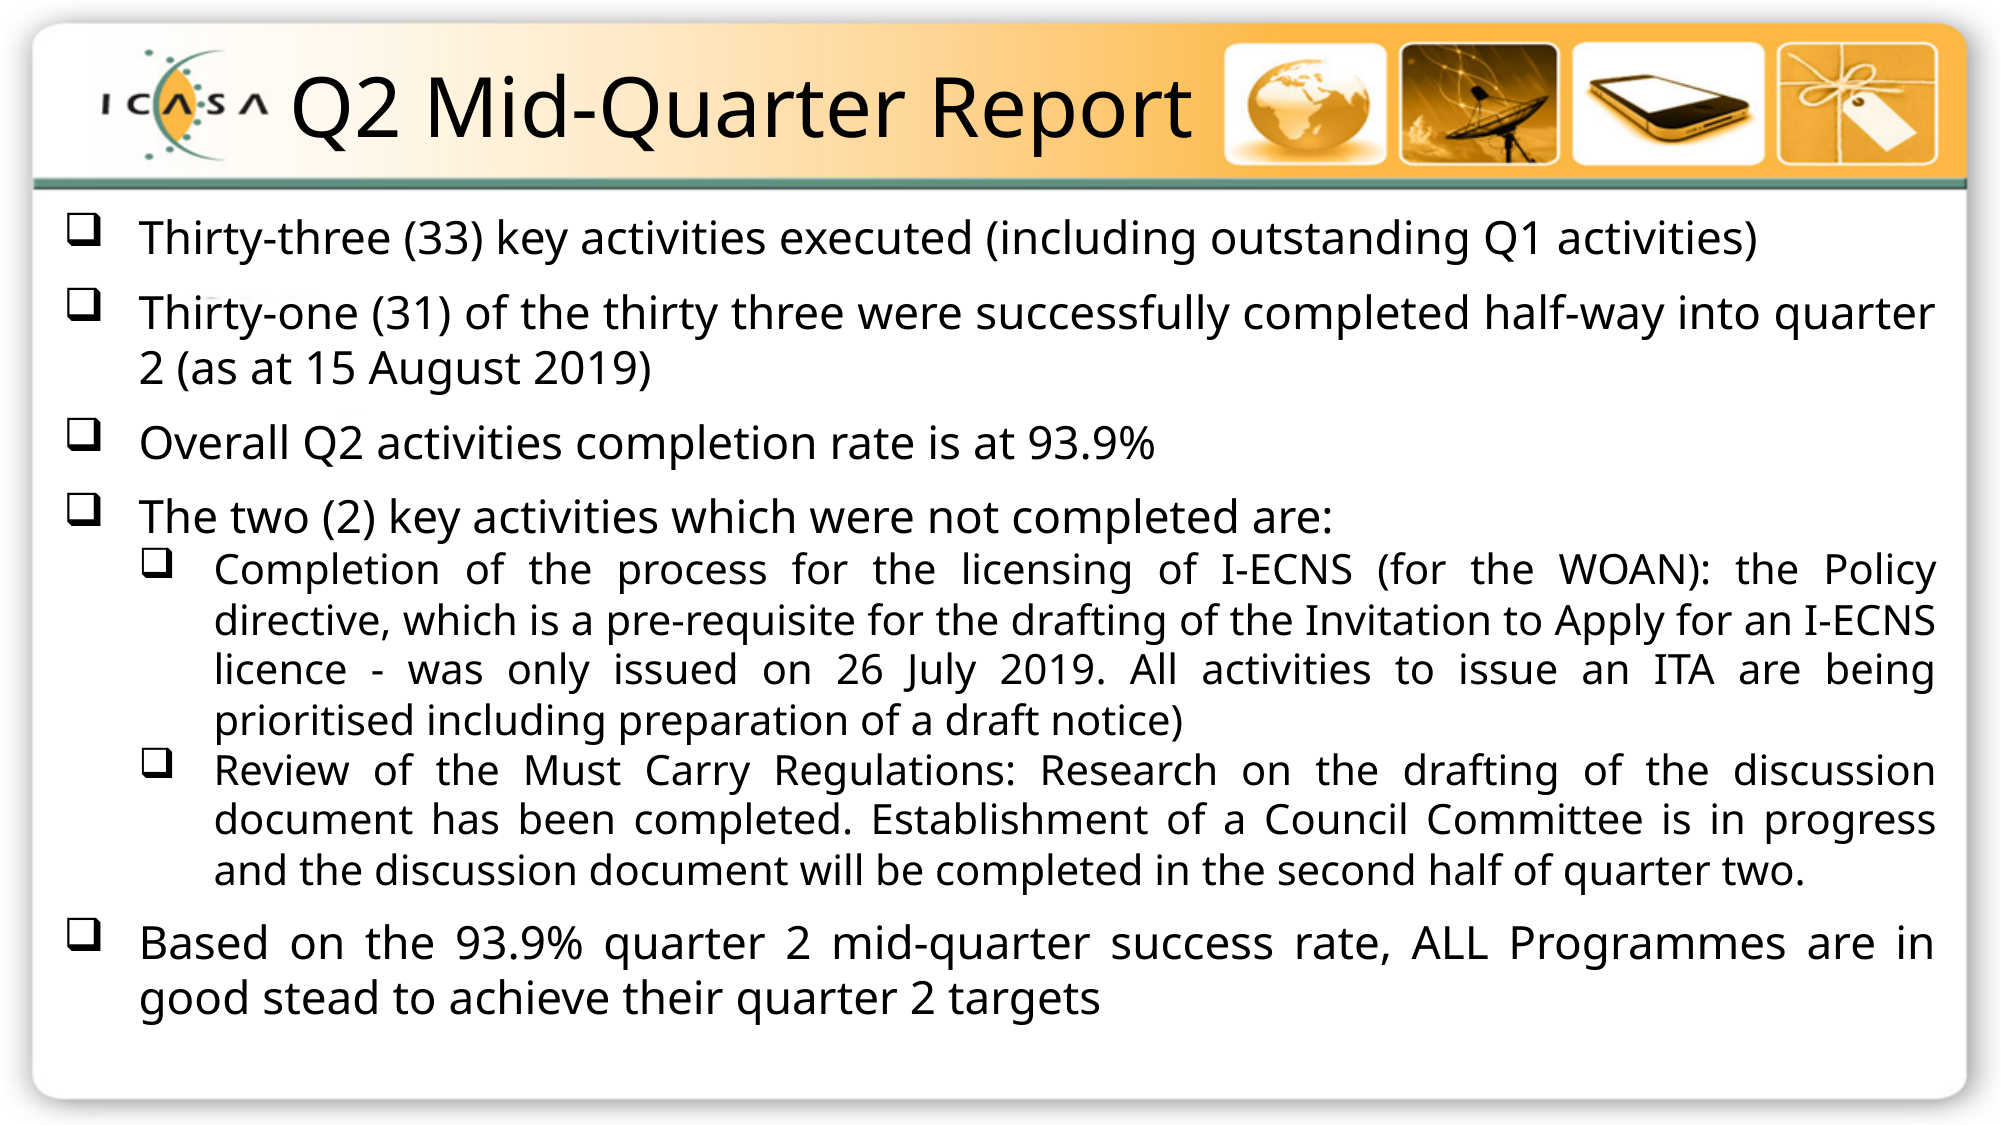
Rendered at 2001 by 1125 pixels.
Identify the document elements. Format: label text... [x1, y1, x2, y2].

text_box Thirty-three (33) key activities executed (including outstanding Q1 activities) Thirty-one (31) of the thirty three were successfully completed half-way into quarter 2 (as at 15 August 2019) Overall Q2 activities completion rate is at 93.9% The two (2) key activities which were not completed are: Completion of the process for the licensing of I-ECNS (for the WOAN): the Policy directive, which is a pre-requisite for the drafting of the Invitation to Apply for an I-ECNS licence - was only issued on 26 July 2019. All activities to issue an ITA are being prioritised including preparation of a draft notice) Review of the Must Carry Regulations: Research on the drafting of the discussion document has been completed. Establishment of a Council Committee is in progress and the discussion document will be completed in the second half of quarter two. Based on the 93.9% quarter 2 mid-quarter success rate, ALL Programmes are in good stead to achieve their quarter 2 targets [48, 201, 1953, 1031]
text_box [47, 271, 1929, 1125]
text_box Q2 Mid-Quarter Report [274, 46, 1334, 162]
picture [0, 0, 2001, 1125]
